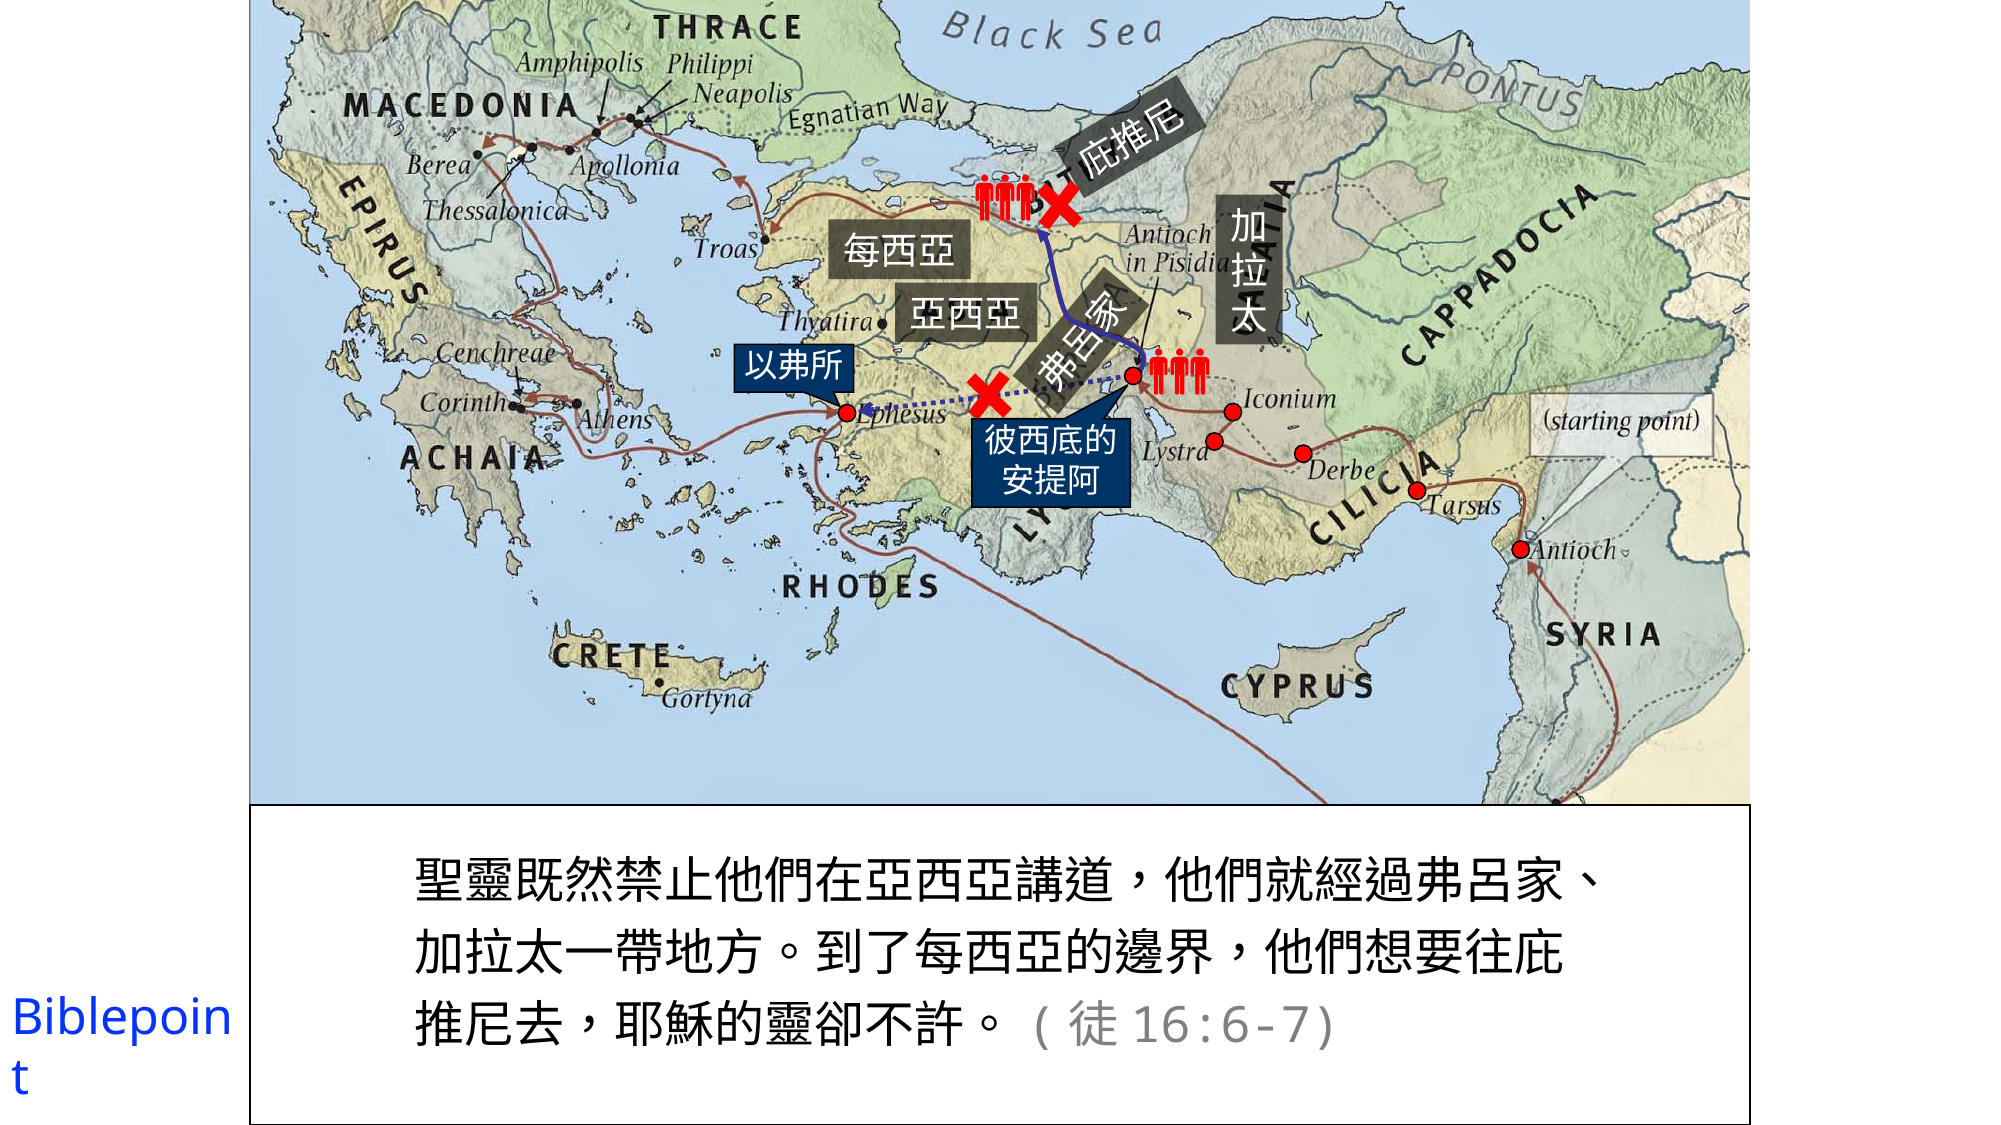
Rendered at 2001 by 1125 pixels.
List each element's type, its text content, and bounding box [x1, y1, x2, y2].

text_box Biblepoint [0, 976, 249, 1112]
picture [249, 0, 1750, 1125]
